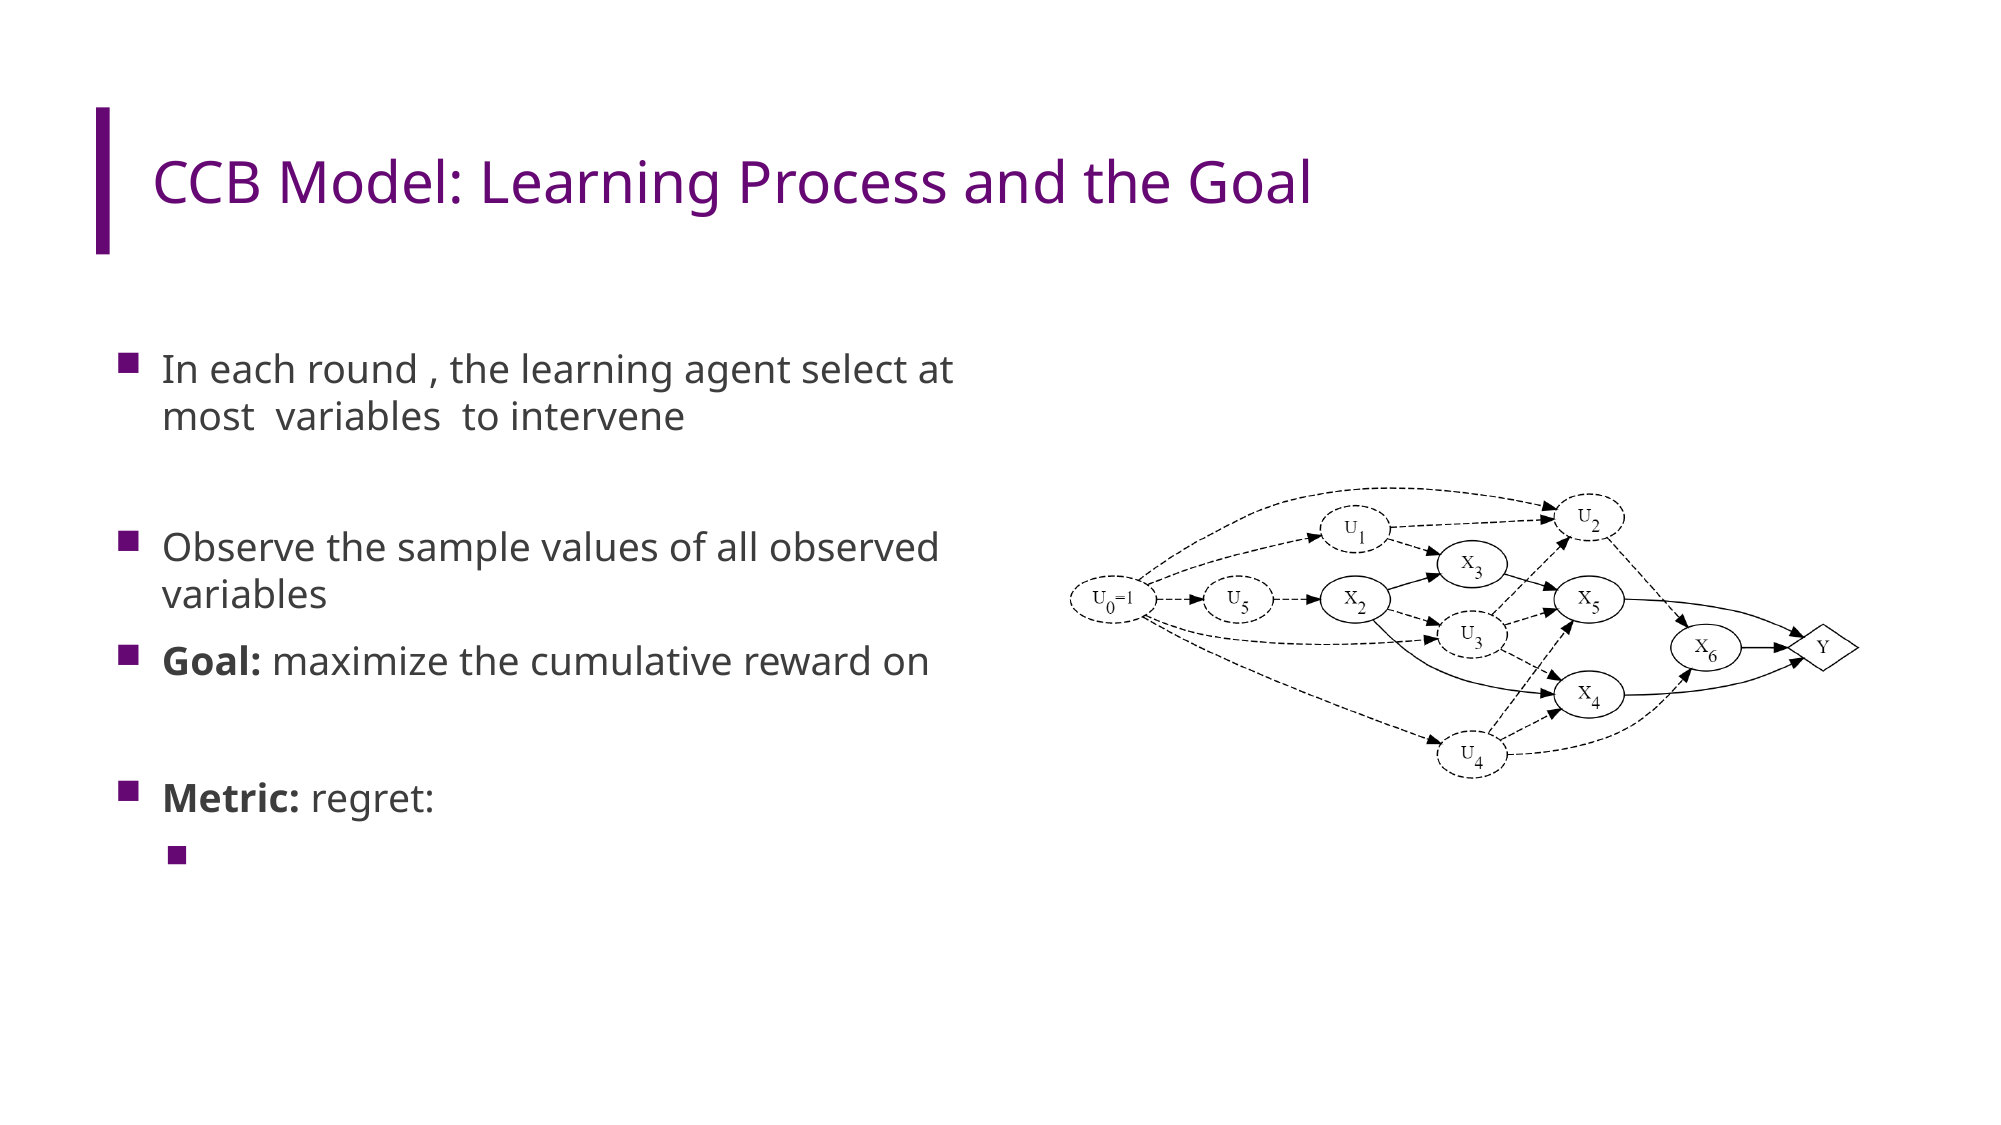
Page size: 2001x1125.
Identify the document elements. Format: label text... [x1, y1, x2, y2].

title CCB Model: Learning Process and the Goal [137, 97, 1863, 264]
picture [1065, 482, 1864, 784]
